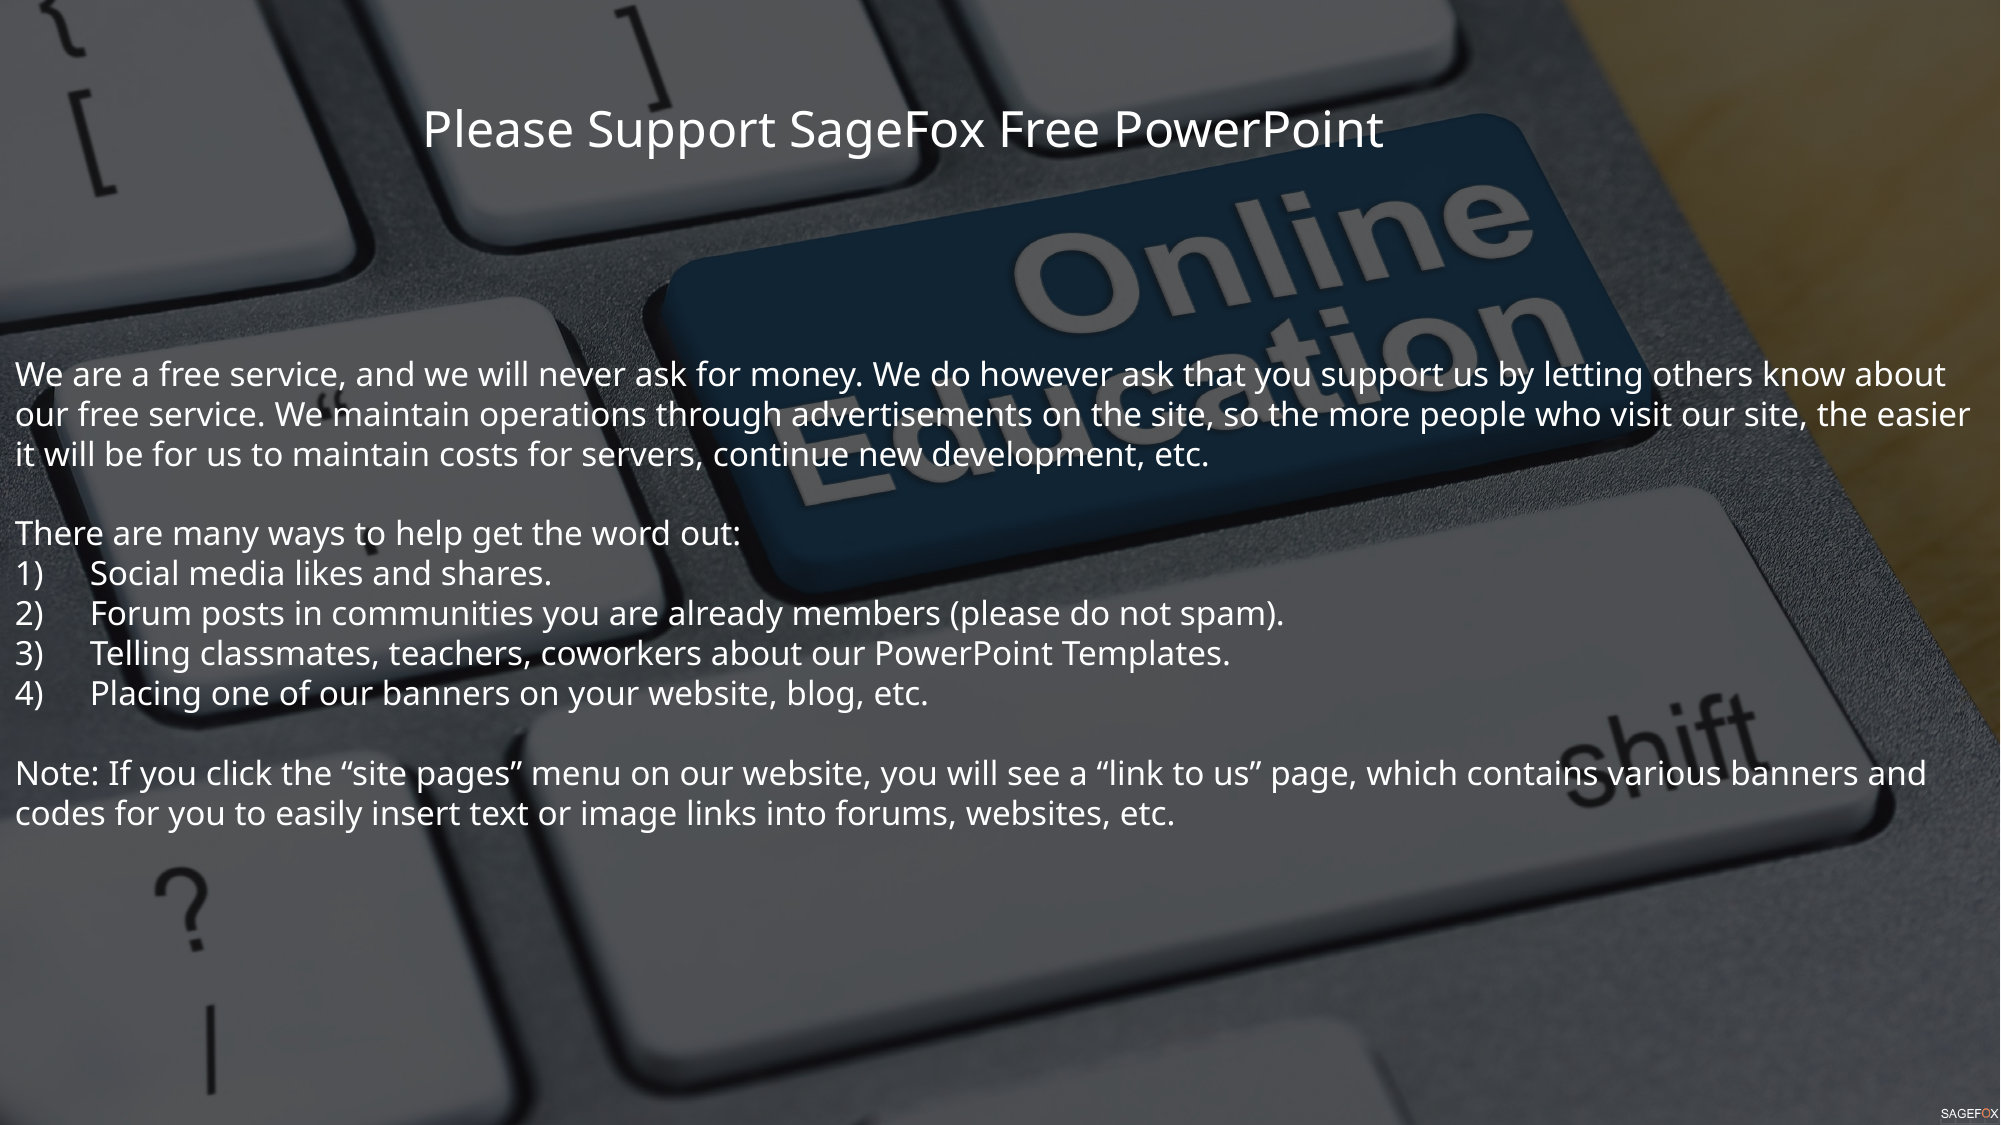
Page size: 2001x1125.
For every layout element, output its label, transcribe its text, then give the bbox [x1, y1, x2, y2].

title Please Support SageFox Free PowerPoint [363, 72, 1444, 190]
text_box We are a free service, and we will never ask for money. We do however ask that you support us by letting others know about our free service. We maintain operations through advertisements on the site, so the more people who visit our site, the easier it will be for us to maintain costs for servers, continue new development, etc. There are many ways to help get the word out: Social media likes and shares. Forum posts in communities you are already members (please do not spam). Telling classmates, teachers, coworkers about our PowerPoint Templates. Placing one of our banners on your website, blog, etc. Note: If you click the “site pages” menu on our website, you will see a “link to us” page, which contains various banners and codes for you to easily insert text or image links into forums, websites, etc. [0, 0, 2000, 1125]
